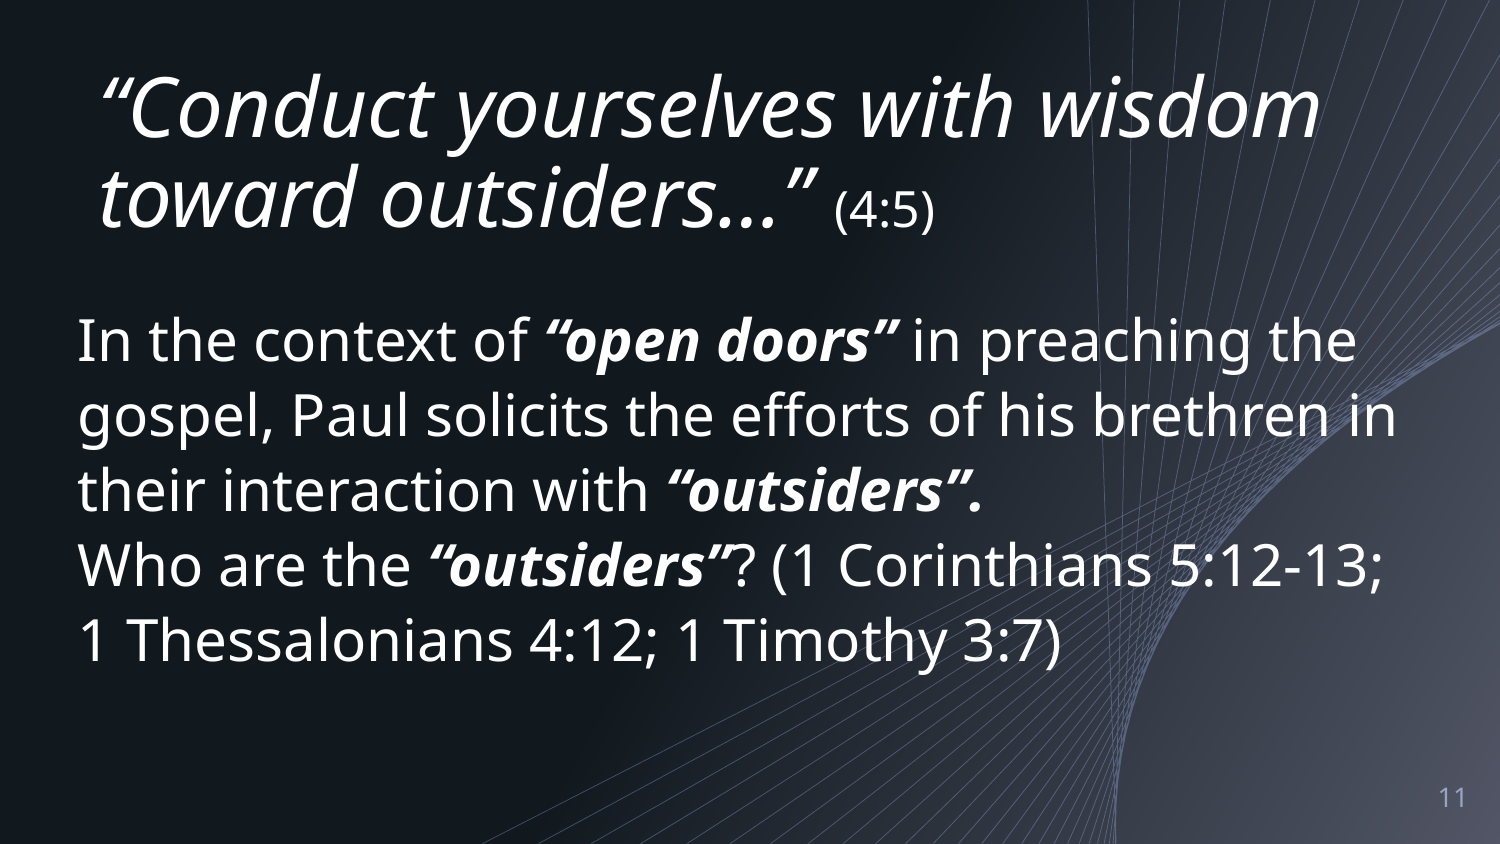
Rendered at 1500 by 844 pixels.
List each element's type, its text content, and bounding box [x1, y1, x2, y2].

list In the context of “open doors” in preaching the gospel, Paul solicits the efforts of his brethren in their interaction with “outsiders”. Who are the “outsiders”? (1 Corinthians 5:12-13; 1 Thessalonians 4:12; 1 Timothy 3:7) [77, 298, 1469, 767]
slide_number 11 [1378, 766, 1469, 832]
title “Conduct yourselves with wisdom toward outsiders…” (4:5) [98, 51, 1439, 246]
